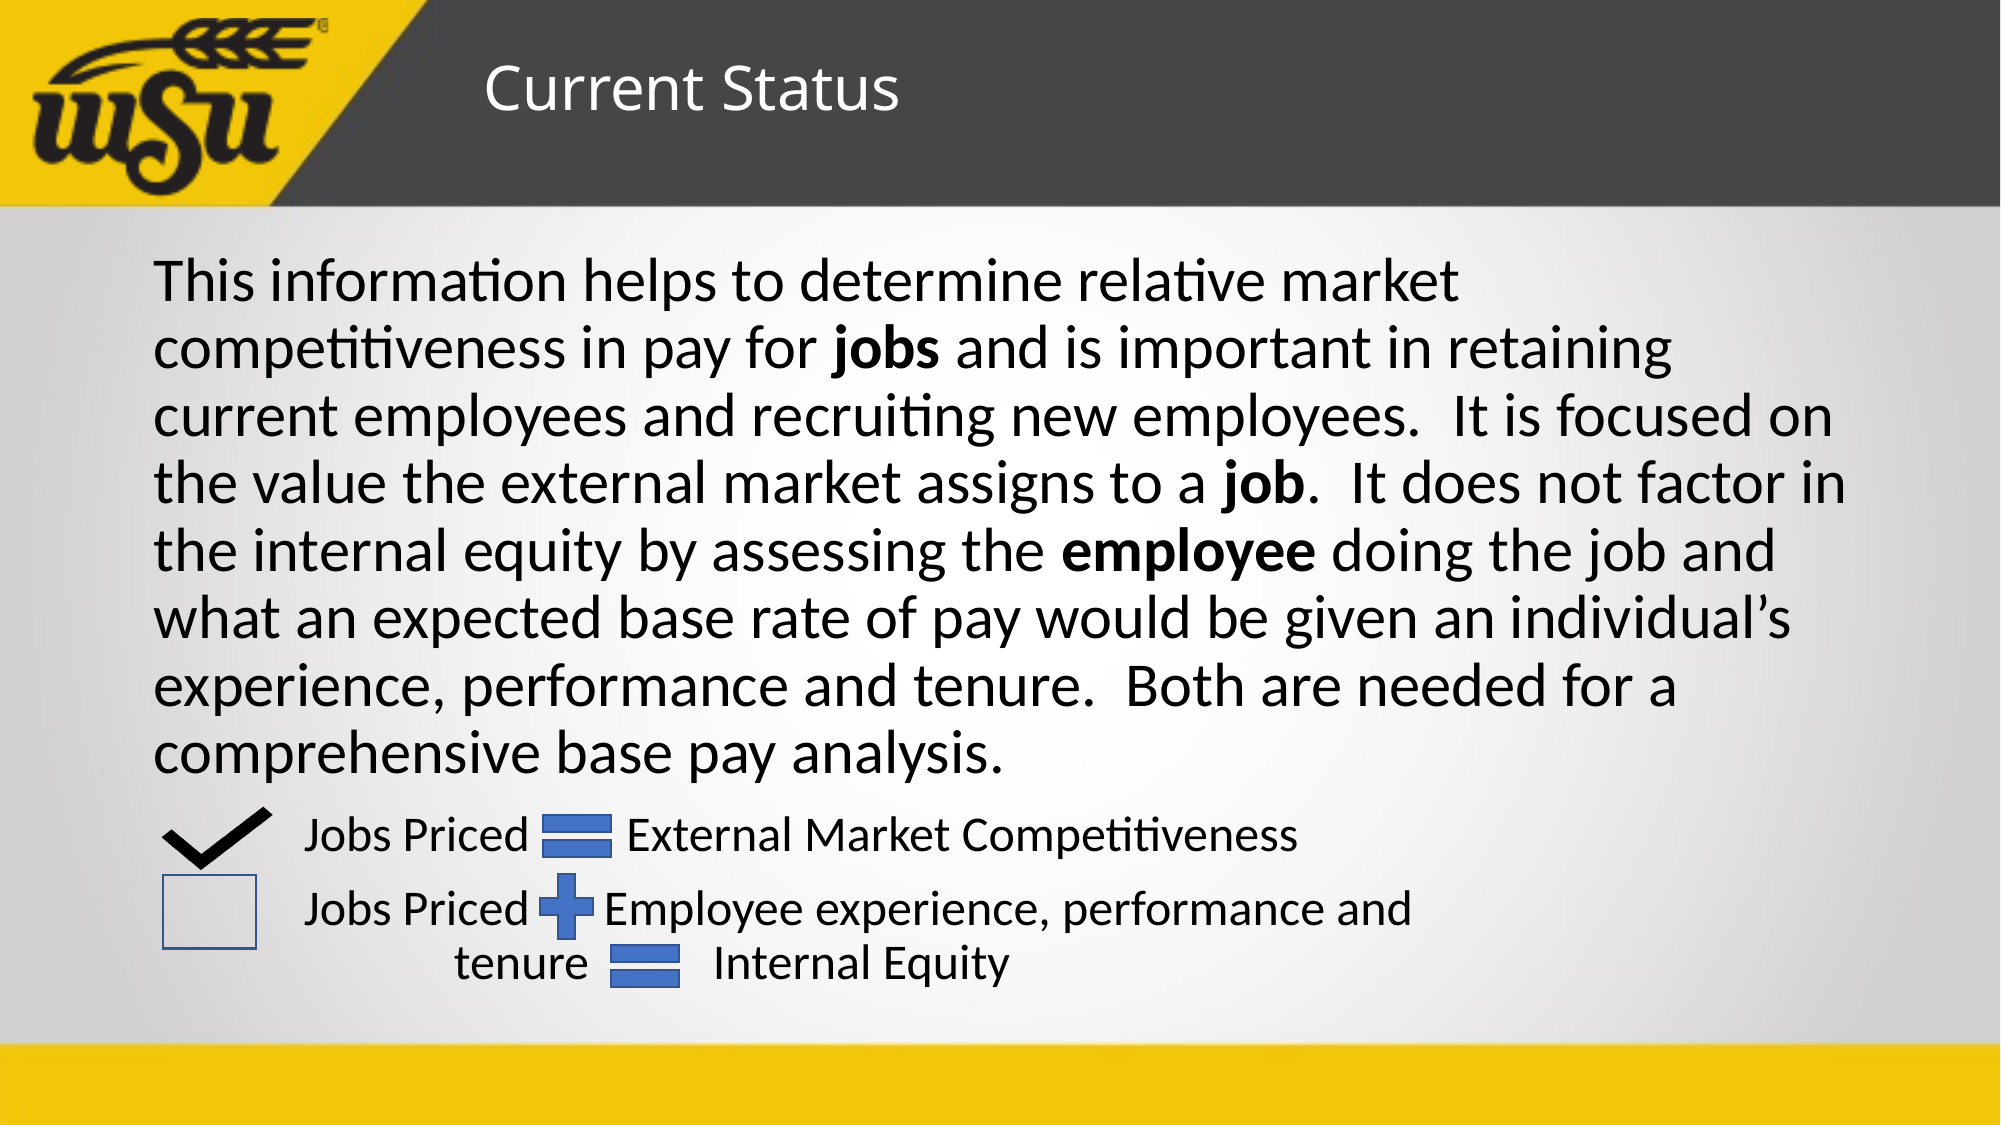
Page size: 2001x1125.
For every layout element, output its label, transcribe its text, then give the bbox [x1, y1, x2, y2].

list This information helps to determine relative market competitiveness in pay for jobs and is important in retaining current employees and recruiting new employees. It is focused on the value the external market assigns to a job. It does not factor in the internal equity by assessing the employee doing the job and what an expected base rate of pay would be given an individual’s experience, performance and tenure. Both are needed for a comprehensive base pay analysis. Jobs Priced External Market Competitiveness Jobs Priced Employee experience, performance and tenure Internal Equity [138, 239, 1864, 1125]
title Current Status [468, 49, 1864, 207]
text_box [542, 814, 612, 833]
text_box [610, 944, 680, 963]
text_box [542, 839, 612, 858]
picture [159, 791, 275, 885]
text_box [610, 969, 680, 988]
text_box [539, 873, 594, 940]
text_box [162, 885, 257, 950]
